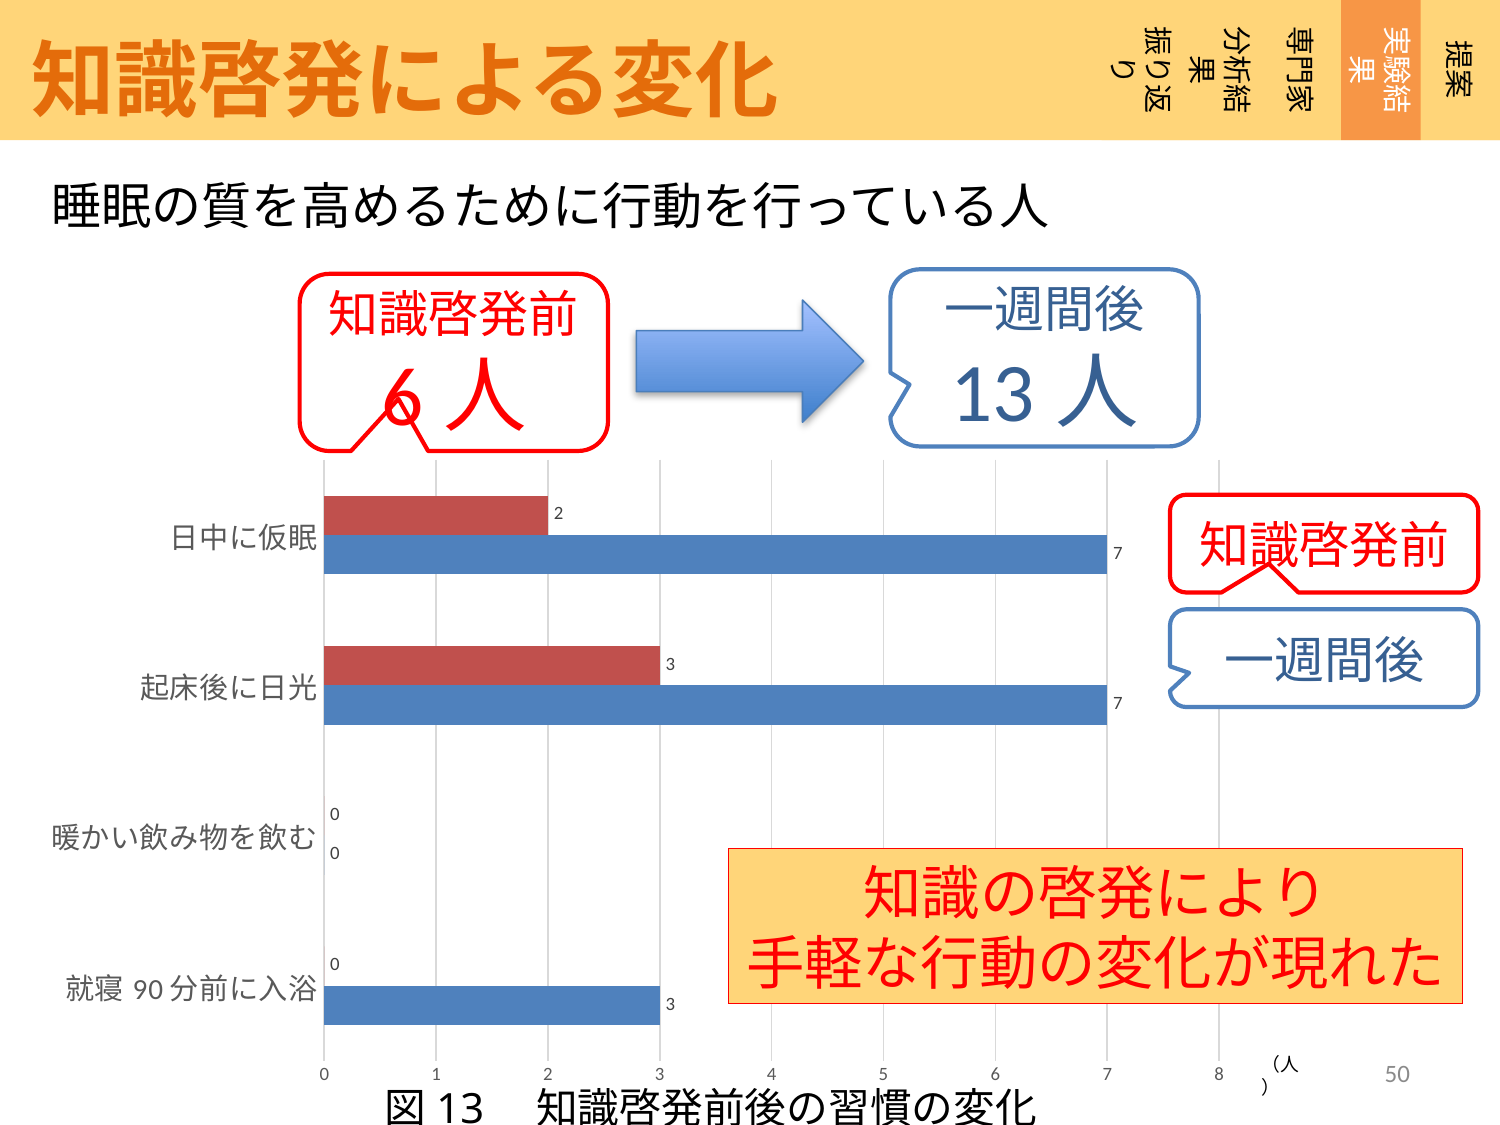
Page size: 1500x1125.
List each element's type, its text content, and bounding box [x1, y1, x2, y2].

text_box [26, 446, 1323, 1099]
text_box 知識の啓発により 手軽な行動の変化が現れた [1326, 848, 1463, 1004]
text_box 一週間後 [1326, 607, 1481, 710]
text_box 分析結果 [1183, 0, 1263, 142]
text_box 振り返り [1100, 0, 1183, 142]
text_box 図13 知識啓発前後の習慣の変化 [369, 1108, 1052, 1125]
text_box 一週間後 13人 [888, 267, 1201, 445]
text_box [635, 299, 865, 423]
text_box 知識啓発前 6人 [297, 271, 611, 445]
text_box 提案 [1423, 0, 1500, 142]
text_box [0, 0, 1100, 141]
text_box 知識啓発前 [1326, 492, 1481, 595]
text_box 専門家 [1263, 0, 1343, 142]
text_box 睡眠の質を高めるために行動を行っている人 [37, 166, 1162, 242]
text_box 知識啓発による変化 [17, 20, 794, 135]
slide_number 50 [1325, 1042, 1425, 1103]
text_box 実験結果 [1343, 0, 1423, 142]
